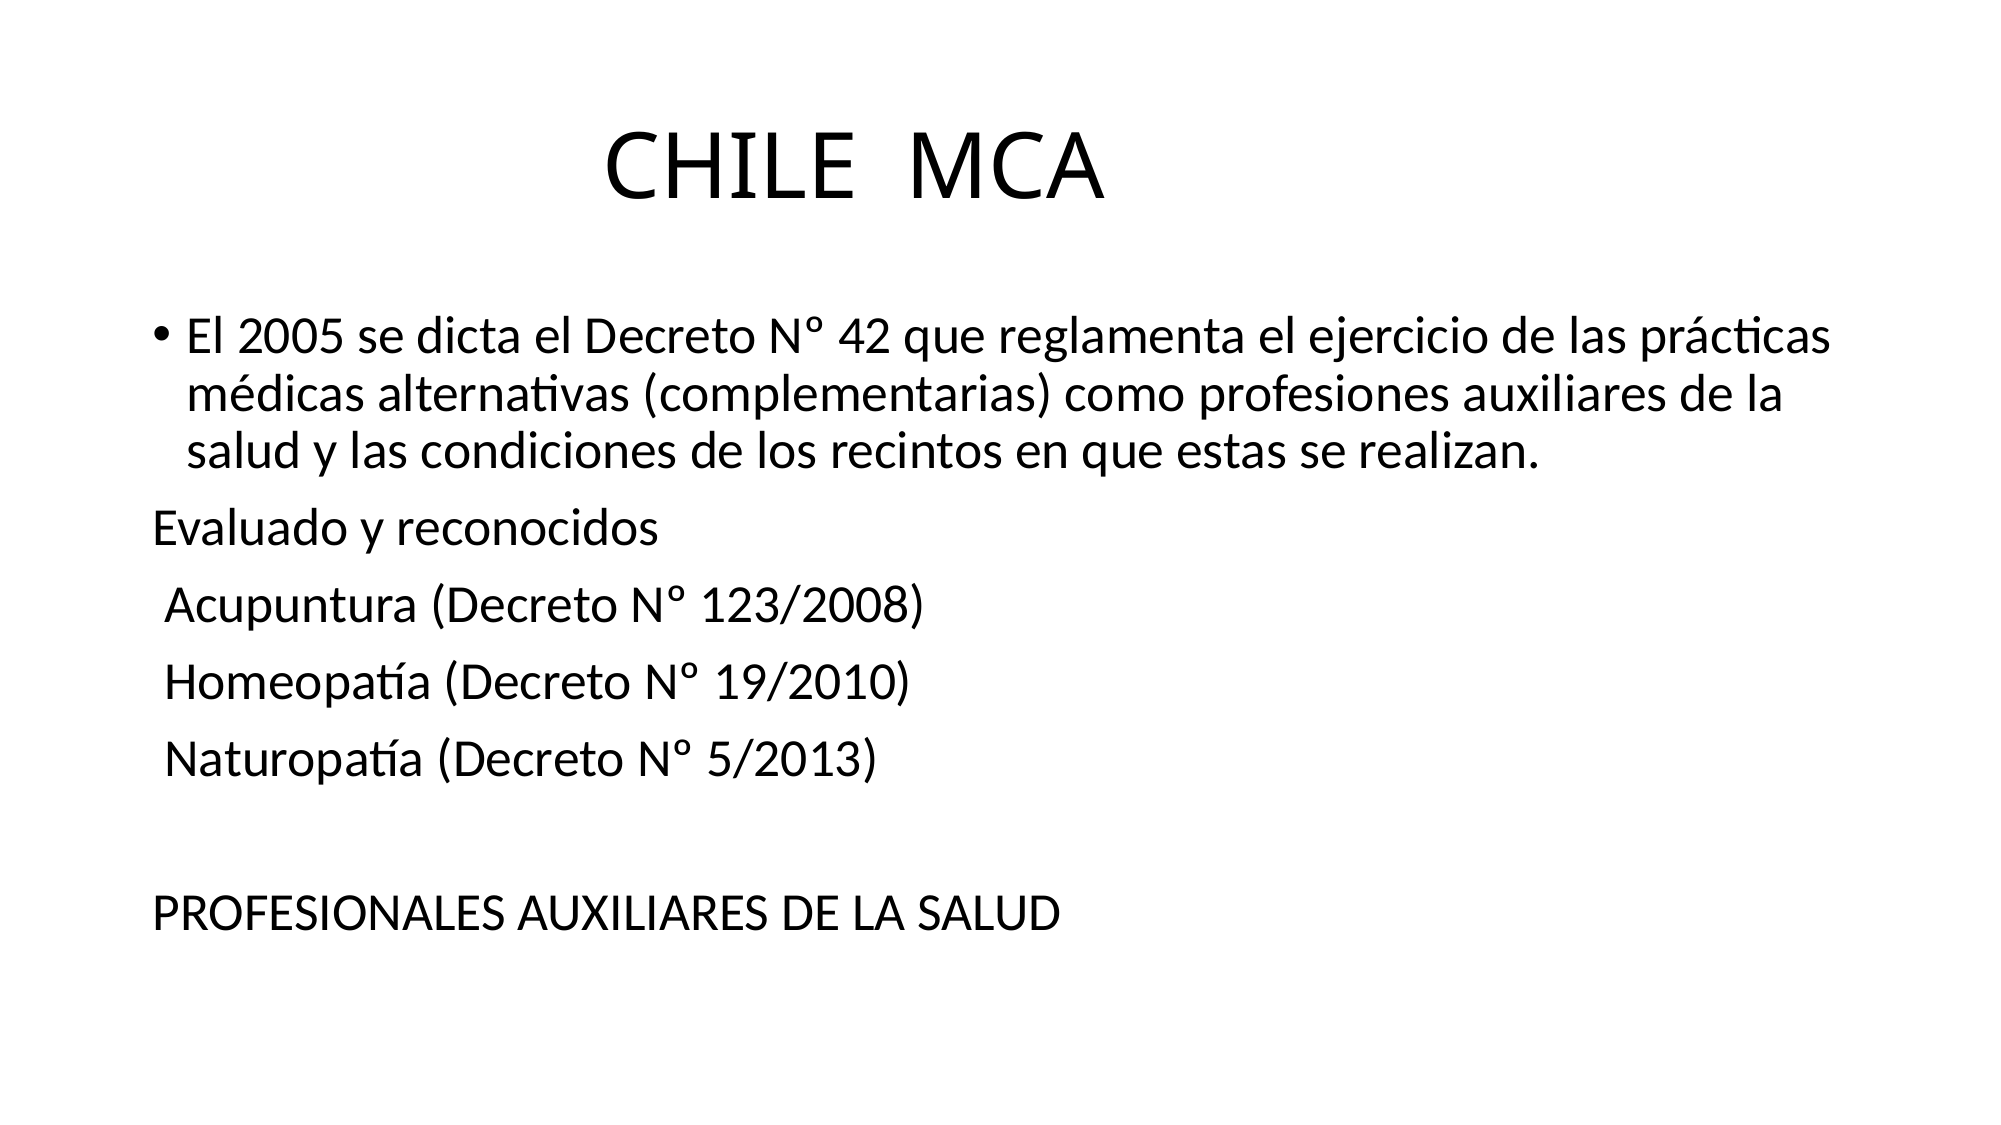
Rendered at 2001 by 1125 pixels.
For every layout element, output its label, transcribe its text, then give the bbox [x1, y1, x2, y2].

list El 2005 se dicta el Decreto Nº 42 que reglamenta el ejercicio de las prácticas médicas alternativas (complementarias) como profesiones auxiliares de la salud y las condiciones de los recintos en que estas se realizan. Evaluado y reconocidos Acupuntura (Decreto Nº 123/2008) Homeopatía (Decreto Nº 19/2010) Naturopatía (Decreto Nº 5/2013) PROFESIONALES AUXILIARES DE LA SALUD [137, 299, 1863, 1014]
title CHILE MCA [137, 59, 1863, 278]
